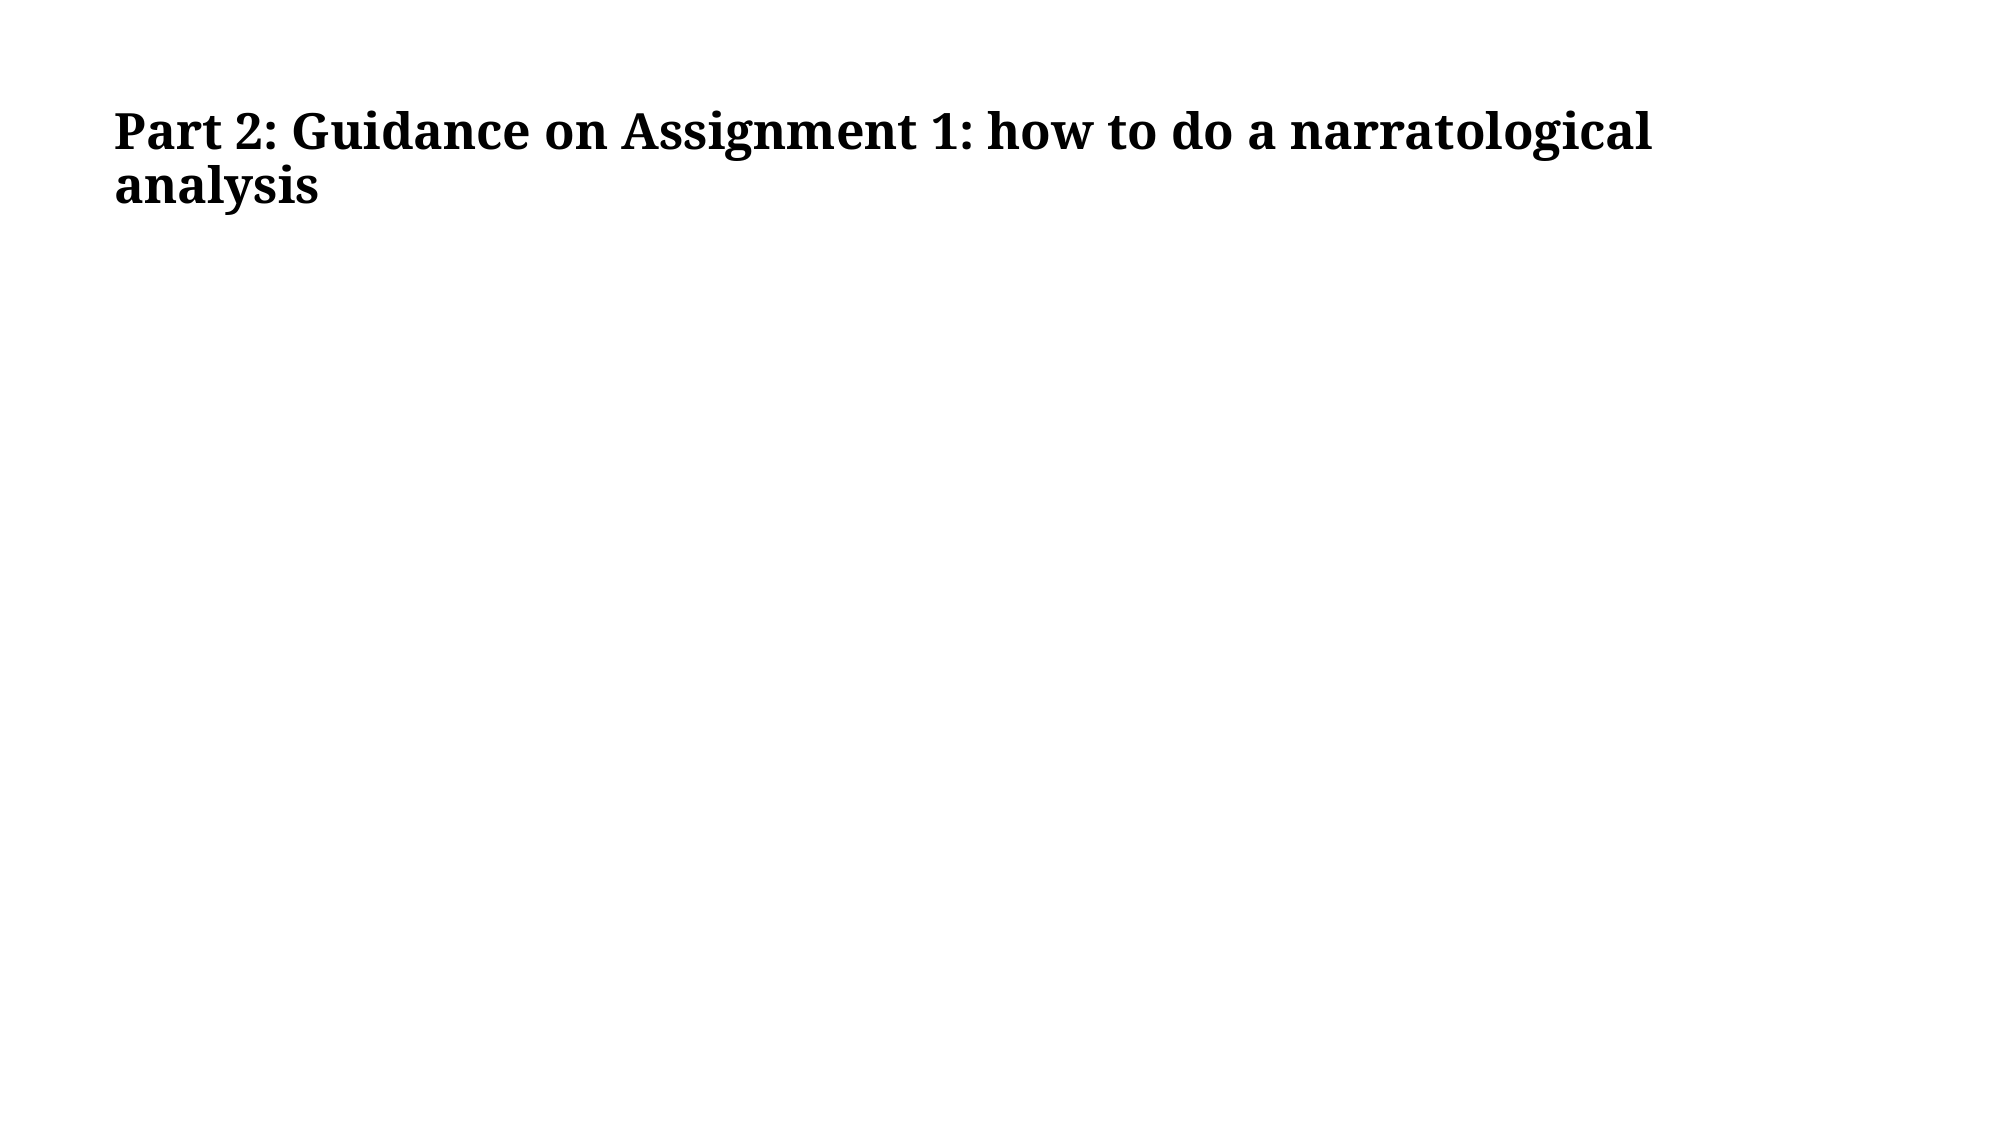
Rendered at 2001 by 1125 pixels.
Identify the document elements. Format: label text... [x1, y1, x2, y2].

list Part 2: Guidance on Assignment 1: how to do a narratological analysis [99, 99, 1765, 952]
